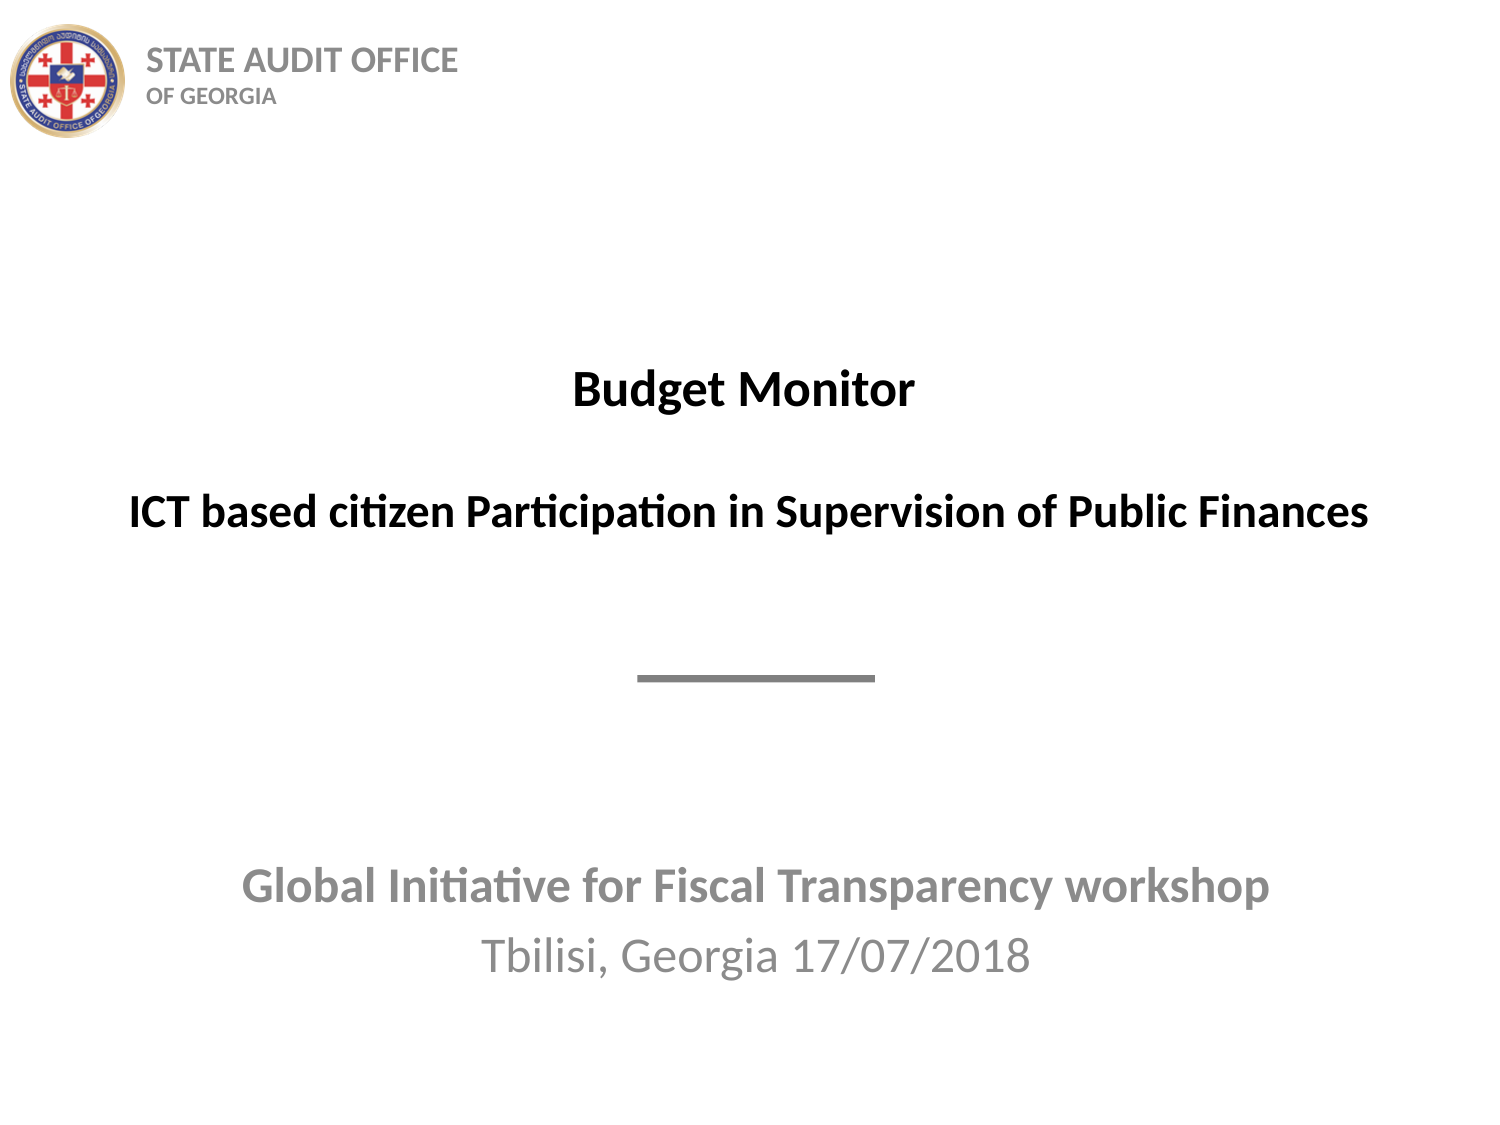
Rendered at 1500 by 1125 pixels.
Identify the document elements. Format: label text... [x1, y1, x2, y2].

title Budget Monitor ICT based citizen Participation in Supervision of Public Finances [112, 324, 1388, 567]
text_box STATE AUDIT OFFICE OF GEORGIA [131, 27, 657, 118]
subtitle Global Initiative for Fiscal Transparency workshop Tbilisi, Georgia 17/07/2018 [174, 774, 1338, 1063]
picture [10, 24, 126, 138]
text_box [635, 673, 877, 685]
